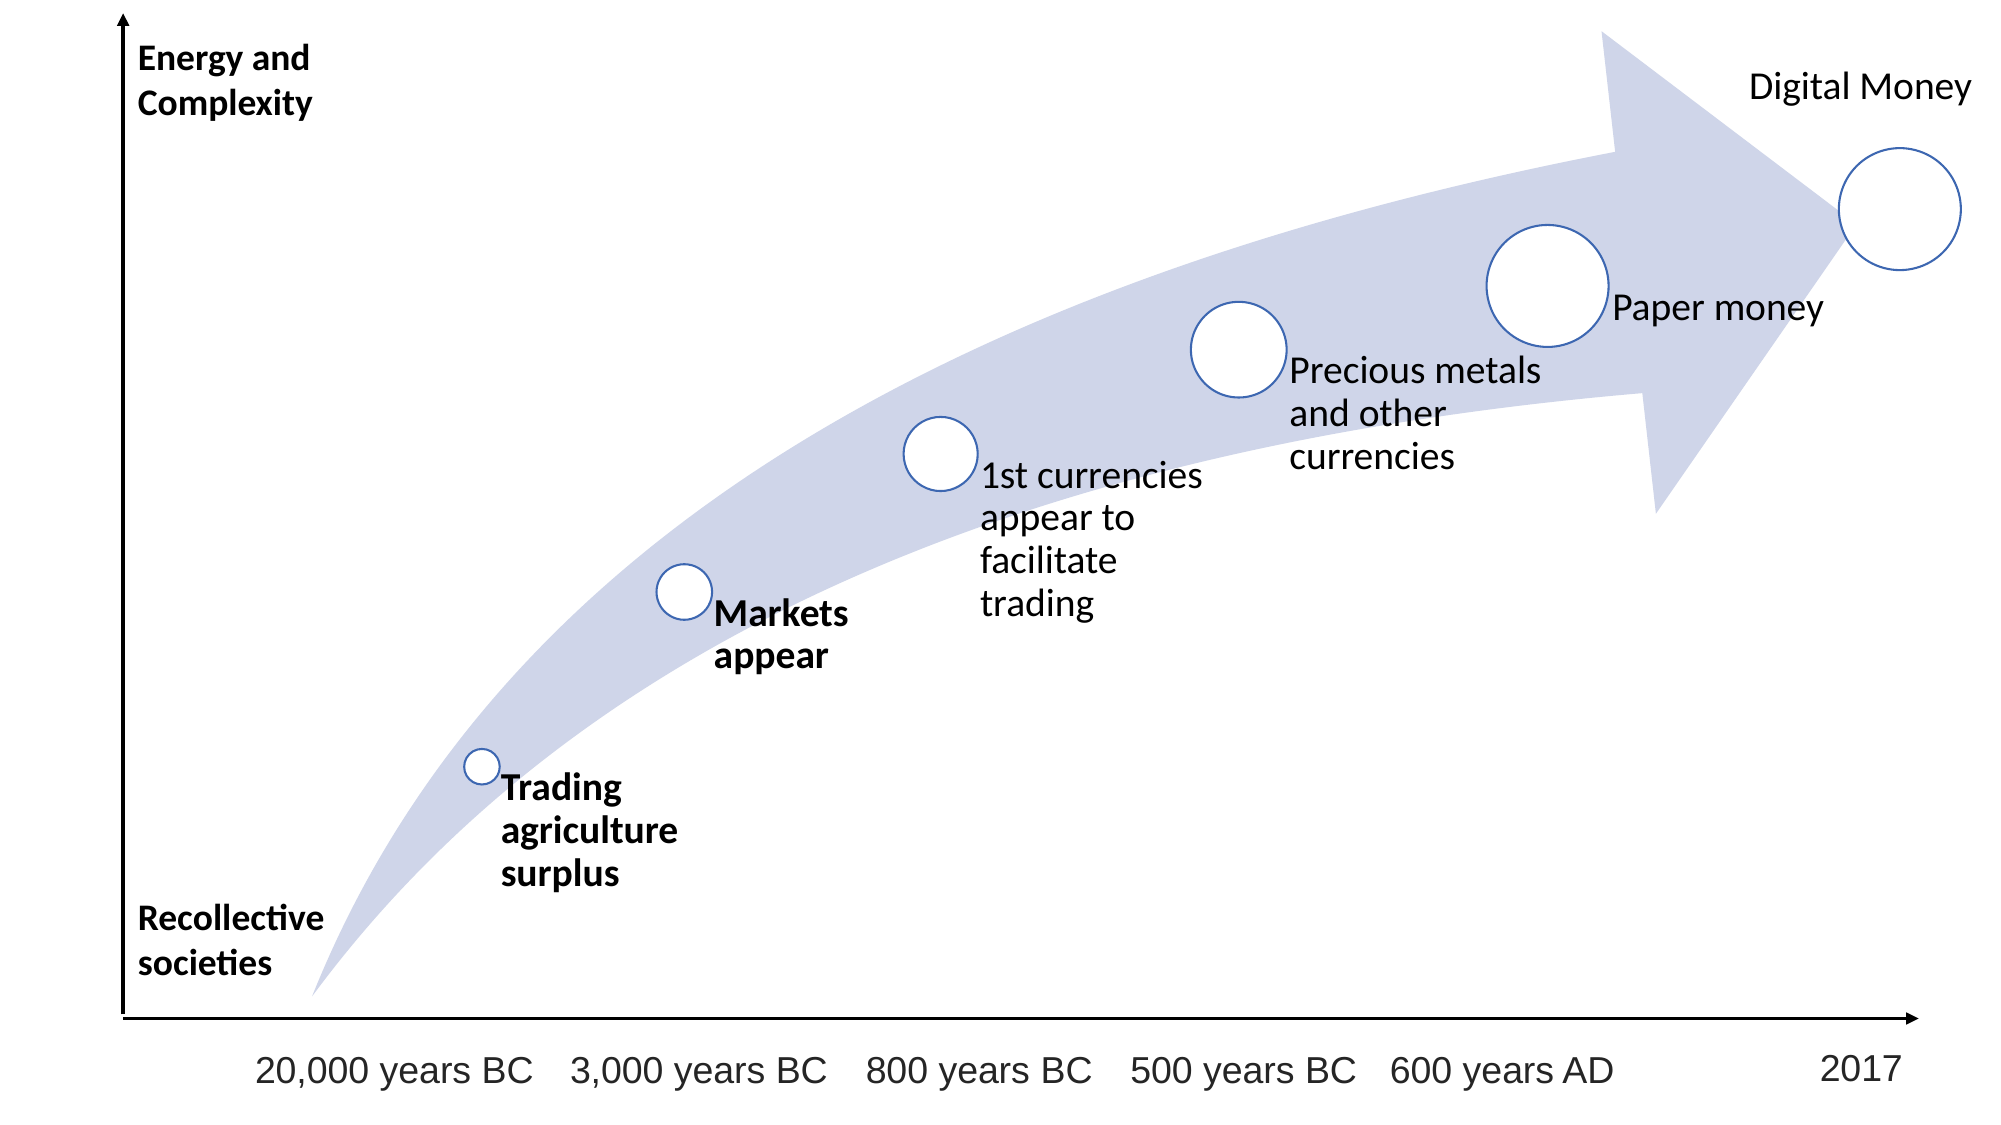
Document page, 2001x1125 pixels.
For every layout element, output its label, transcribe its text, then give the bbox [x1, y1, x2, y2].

text_box Recollective societies [125, 885, 207, 990]
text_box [1684, 65, 1994, 777]
text_box 600 years AD [1375, 1038, 1630, 1099]
text_box 800 years BC [851, 1038, 1108, 1099]
text_box 2017 [1805, 1036, 1918, 1097]
text_box 500 years BC [1115, 1038, 1373, 1099]
text_box 20,000 years BC [240, 1038, 549, 1099]
text_box 3,000 years BC [555, 1038, 844, 1099]
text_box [207, 31, 1961, 997]
text_box Energy and Complexity [124, 25, 458, 131]
